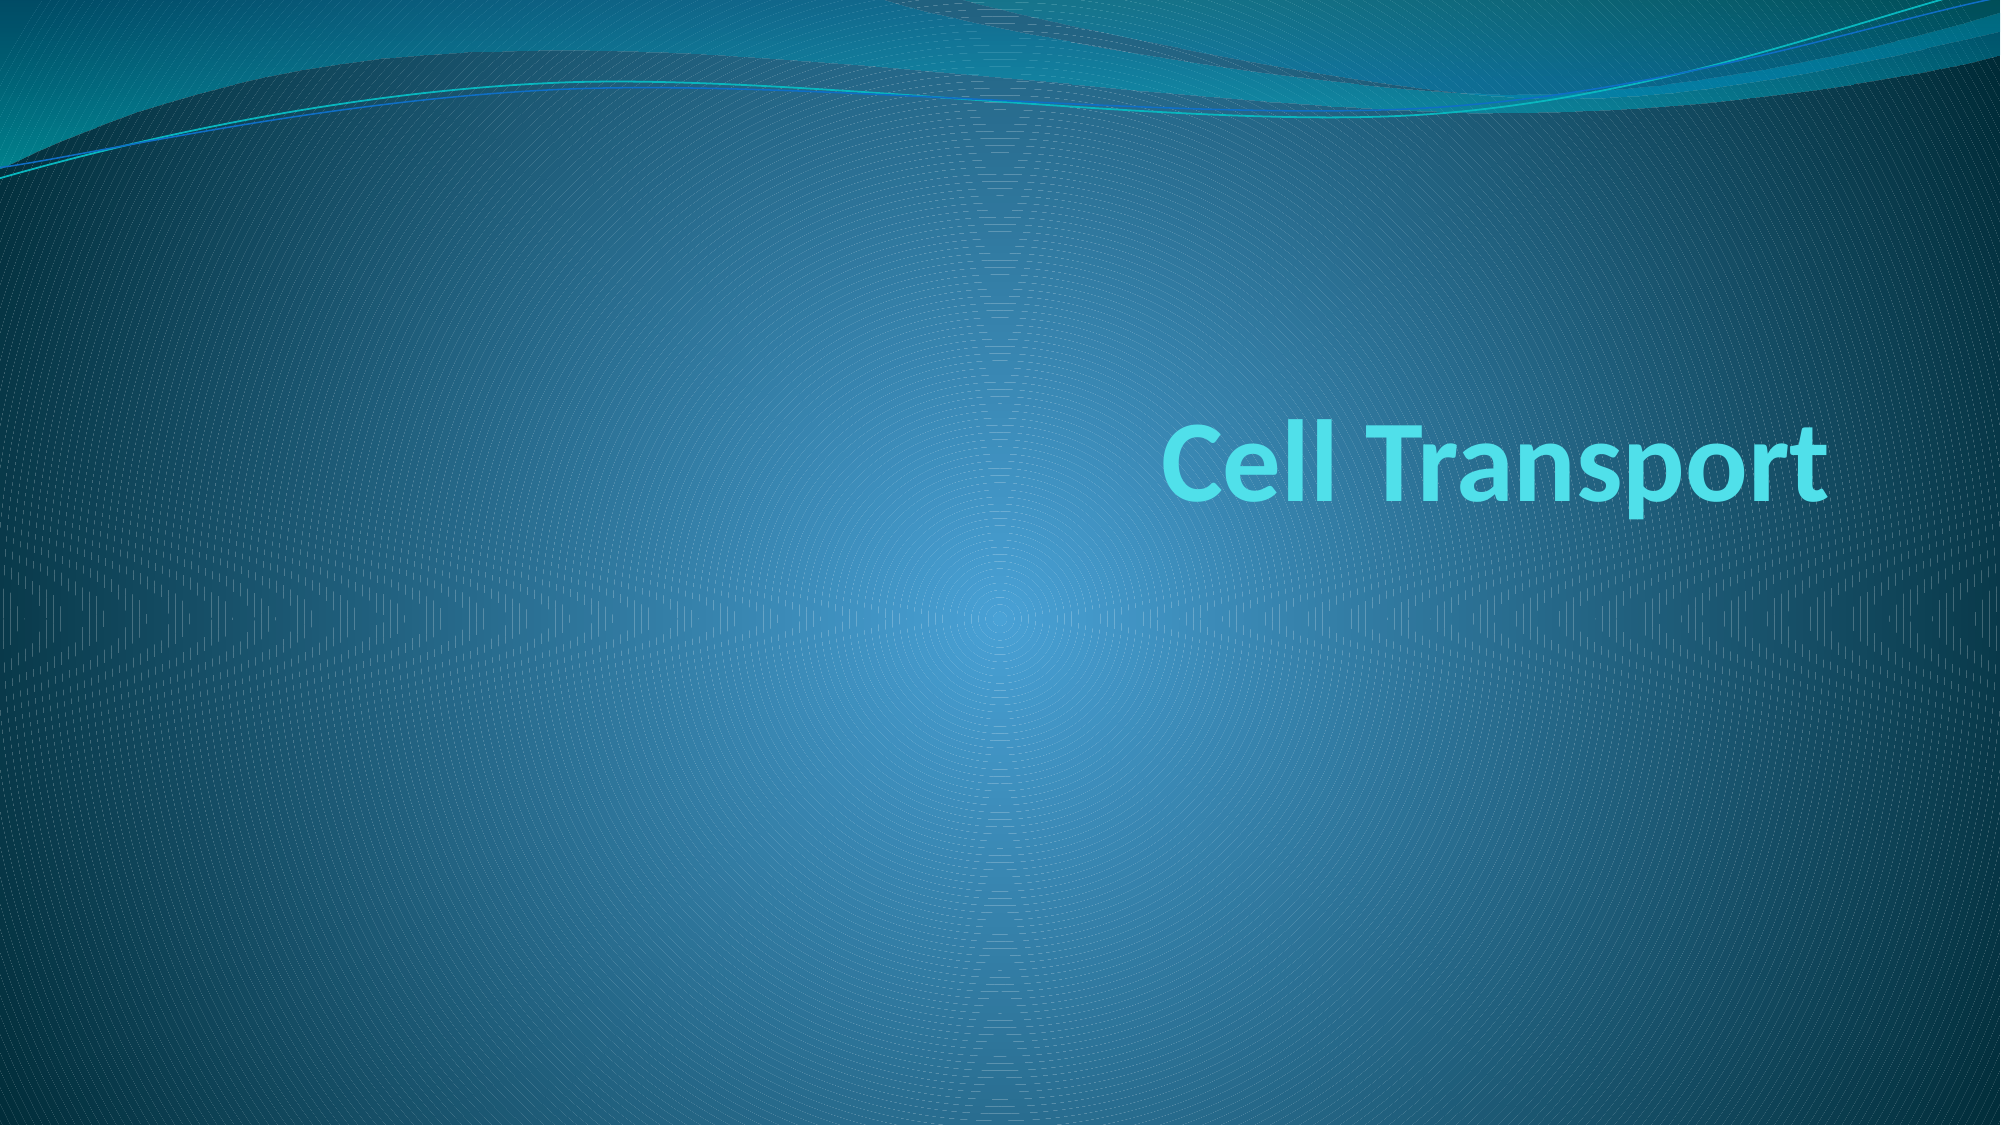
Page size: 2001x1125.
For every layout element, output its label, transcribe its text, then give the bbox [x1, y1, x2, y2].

title Cell Transport [116, 224, 1834, 525]
